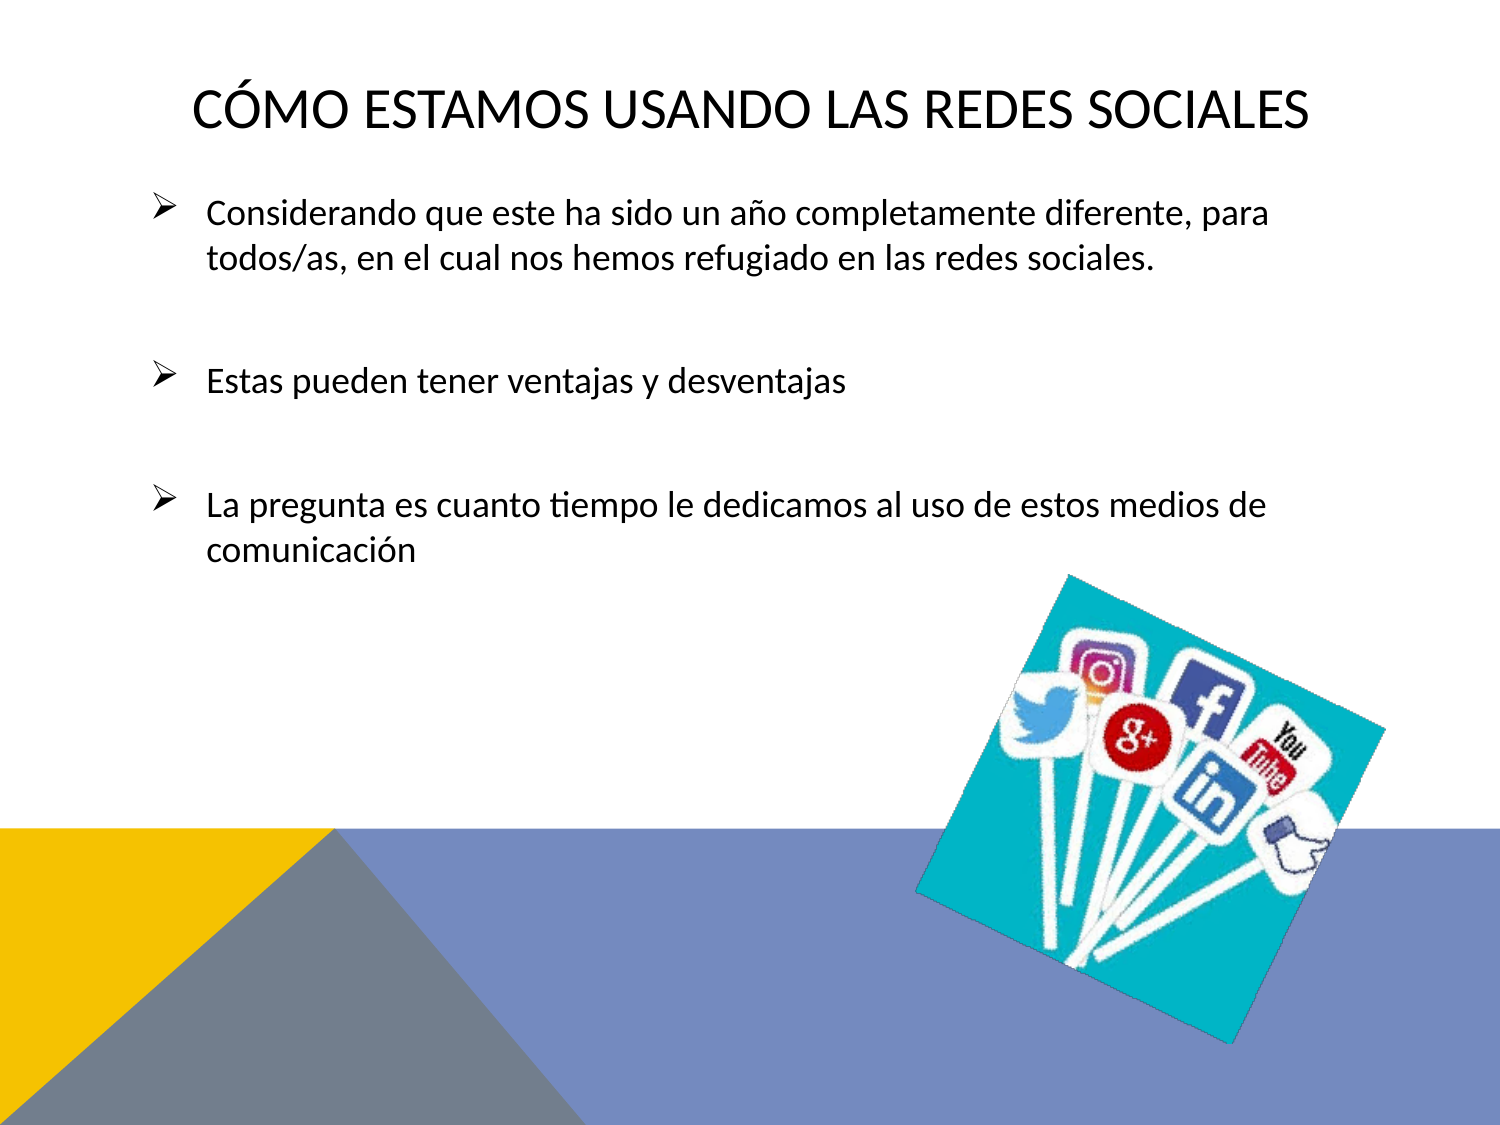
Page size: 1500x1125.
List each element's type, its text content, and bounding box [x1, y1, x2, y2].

title Cómo estamos usando las redes sociales [135, 60, 1369, 150]
list Considerando que este ha sido un año completamente diferente, para todos/as, en el cual nos hemos refugiado en las redes sociales. Estas pueden tener ventajas y desventajas La pregunta es cuanto tiempo le dedicamos al uso de estos medios de comunicación [135, 180, 1369, 768]
picture [916, 576, 1386, 1044]
